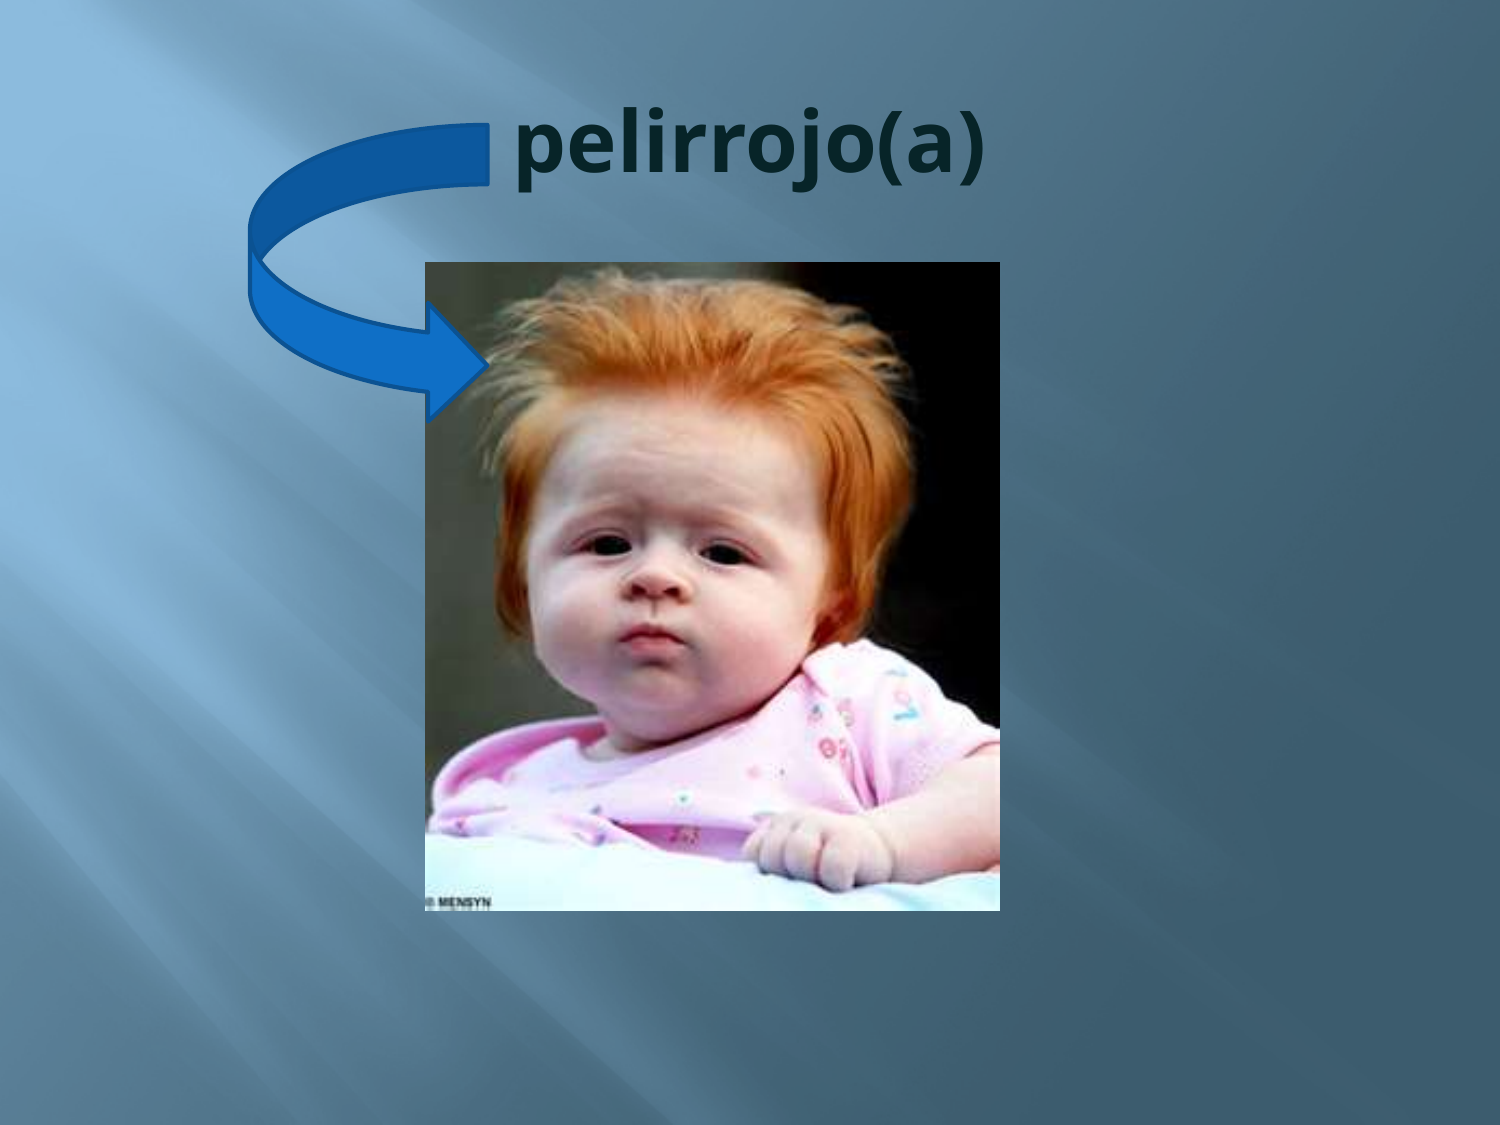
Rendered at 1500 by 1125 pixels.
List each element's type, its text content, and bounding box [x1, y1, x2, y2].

title pelirrojo(a) [75, 45, 1425, 233]
picture [424, 262, 1001, 912]
text_box [247, 122, 490, 394]
